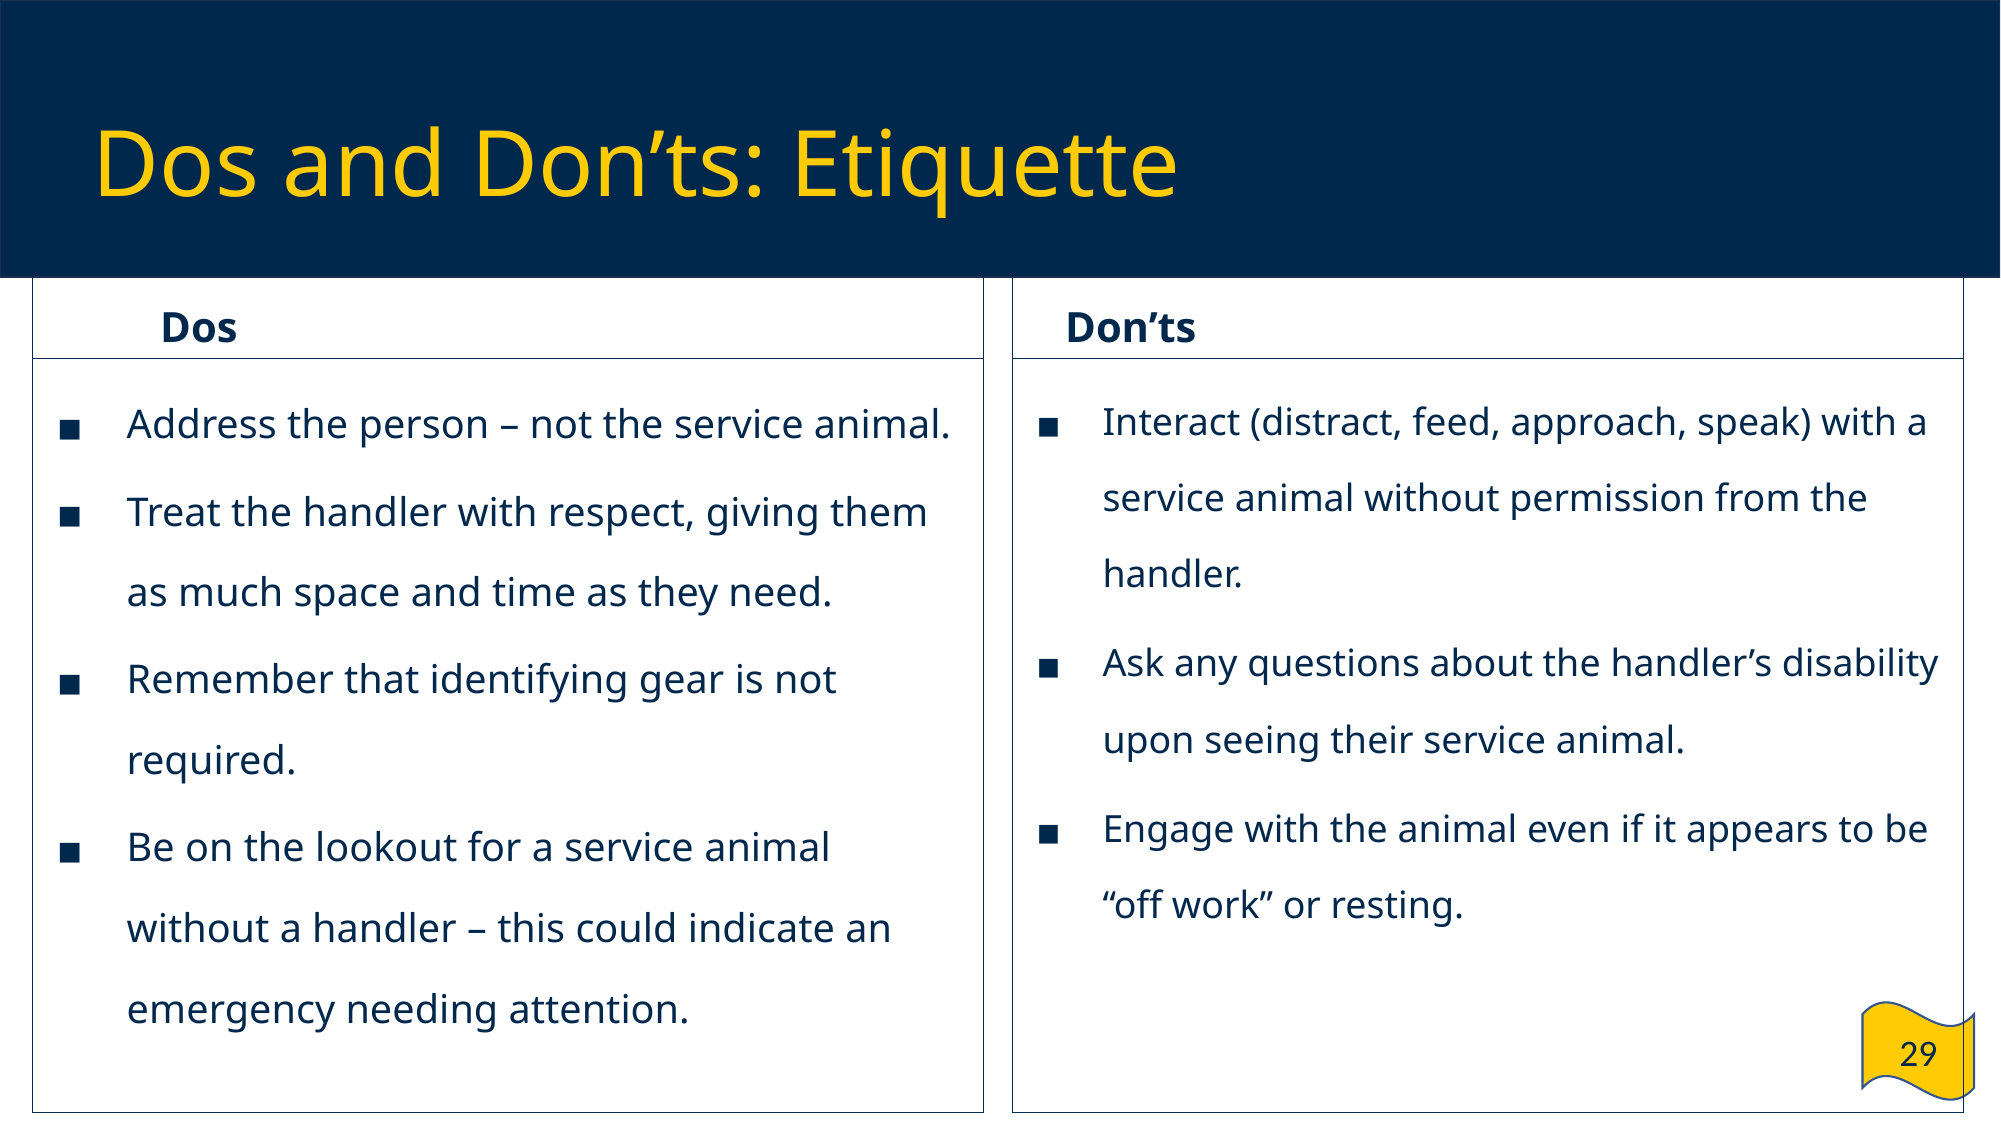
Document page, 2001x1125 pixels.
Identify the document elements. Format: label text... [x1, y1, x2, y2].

list Don’ts [1012, 275, 1964, 358]
title Dos and Don’ts: Etiquette [77, 58, 1803, 276]
list Address the person – not the service animal. Treat the handler with respect, giving them as much space and time as they need. Remember that identifying gear is not required. Be on the lookout for a service animal without a handler – this could indicate an emergency needing attention. [32, 358, 984, 1113]
list Interact (distract, feed, approach, speak) with a service animal without permission from the handler. Ask any questions about the handler’s disability upon seeing their service animal. Engage with the animal even if it appears to be “off work” or resting. [1012, 358, 1964, 1113]
list Dos [32, 275, 984, 358]
